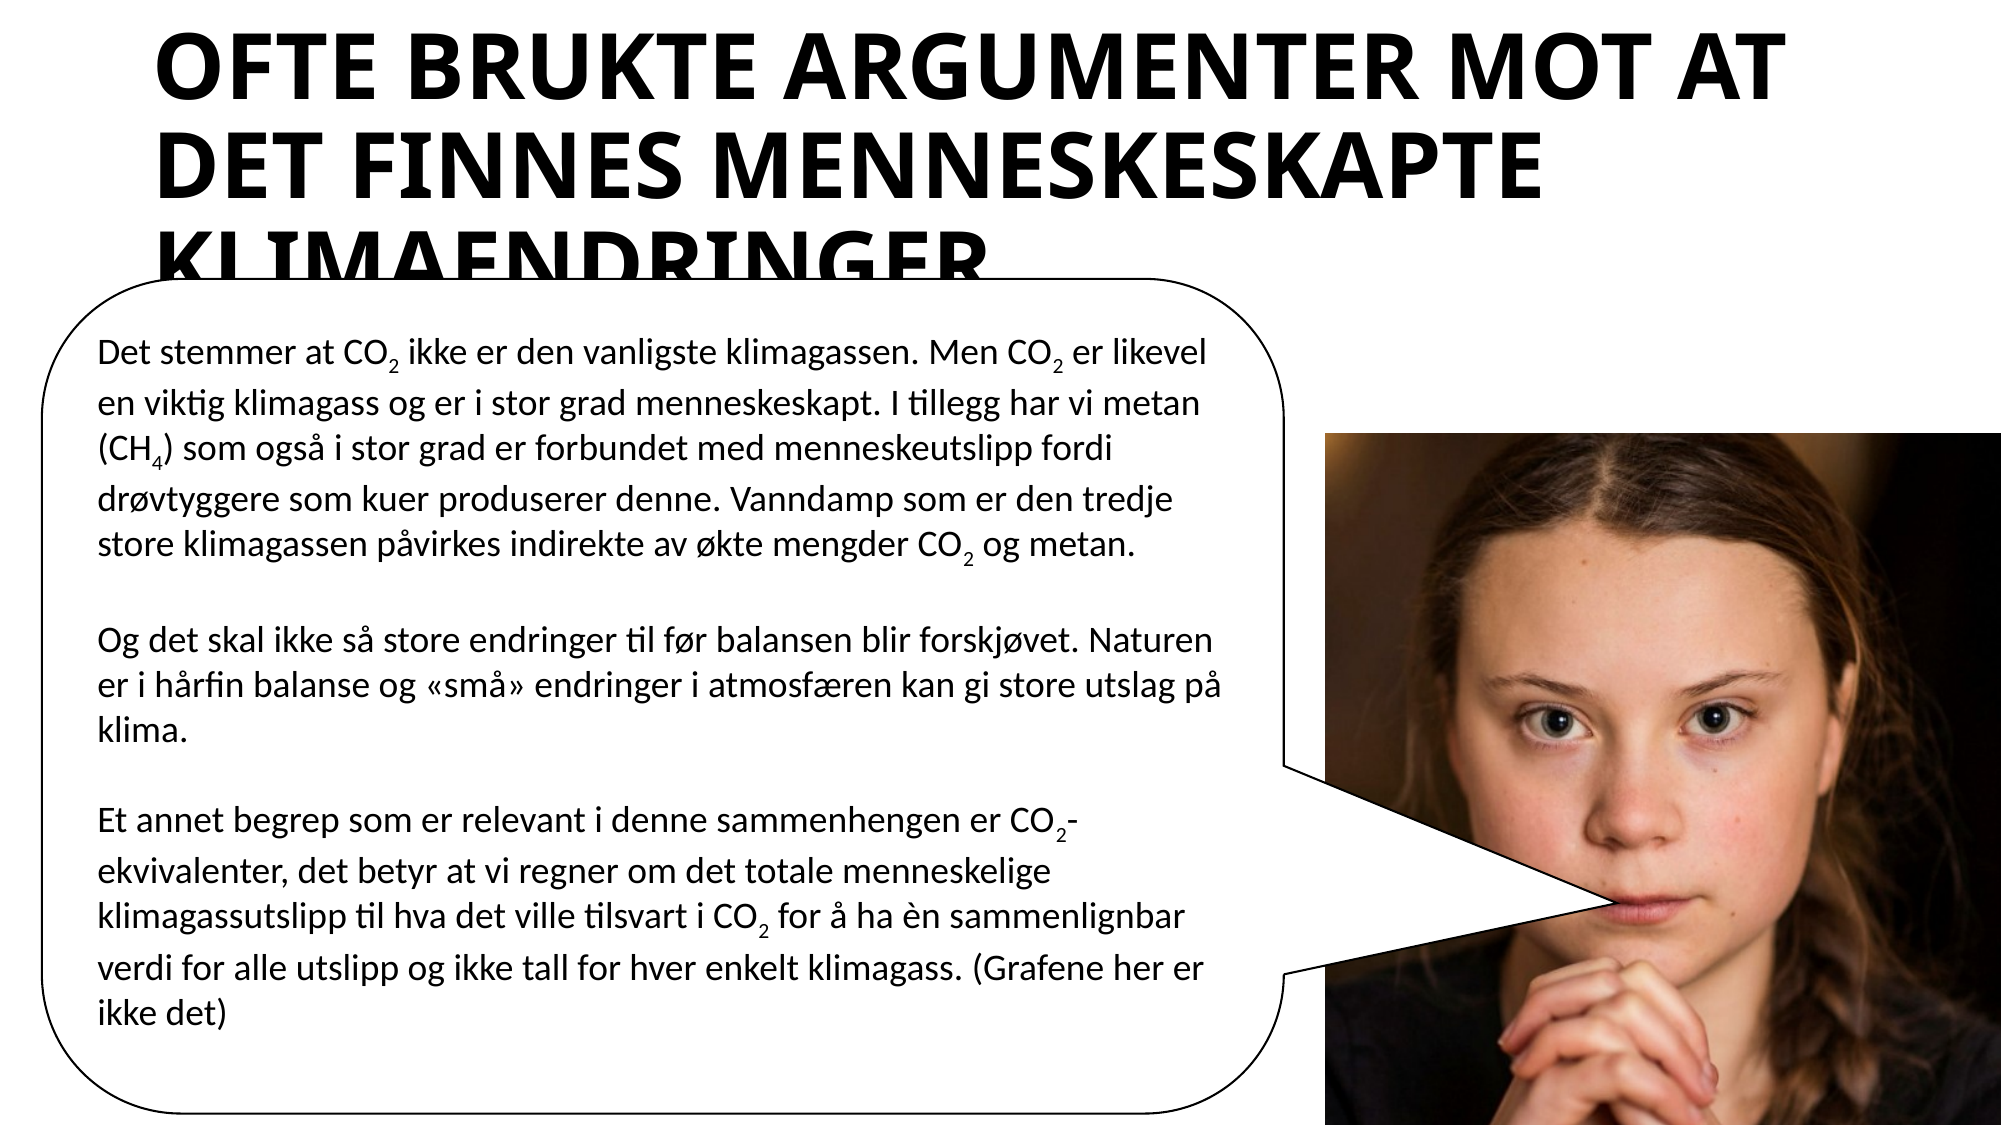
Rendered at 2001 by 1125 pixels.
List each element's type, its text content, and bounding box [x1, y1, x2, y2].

title OFTE BRUKTE ARGUMENTER MOT AT DET FINNES MENNESKESKAPTE KLIMAENDRINGER [137, 59, 1863, 278]
text_box Det stemmer at CO2 ikke er den vanligste klimagassen. Men CO2 er likevel en viktig klimagass og er i stor grad menneskeskapt. I tillegg har vi metan (CH4) som også i stor grad er forbundet med menneskeutslipp fordi drøvtyggere som kuer produserer denne. Vanndamp som er den tredje store klimagassen påvirkes indirekte av økte mengder CO2 og metan. Og det skal ikke så store endringer til før balansen blir forskjøvet. Naturen er i hårfin balanse og «små» endringer i atmosfæren kan gi store utslag på klima. Et annet begrep som er relevant i denne sammenhengen er CO2-ekvivalenter, det betyr at vi regner om det totale menneskelige klimagassutslipp til hva det ville tilsvart i CO2 for å ha èn sammenlignbar verdi for alle utslipp og ikke tall for hver enkelt klimagass. (Grafene her er ikke det) [40, 277, 1325, 1115]
picture [1325, 433, 2001, 1125]
